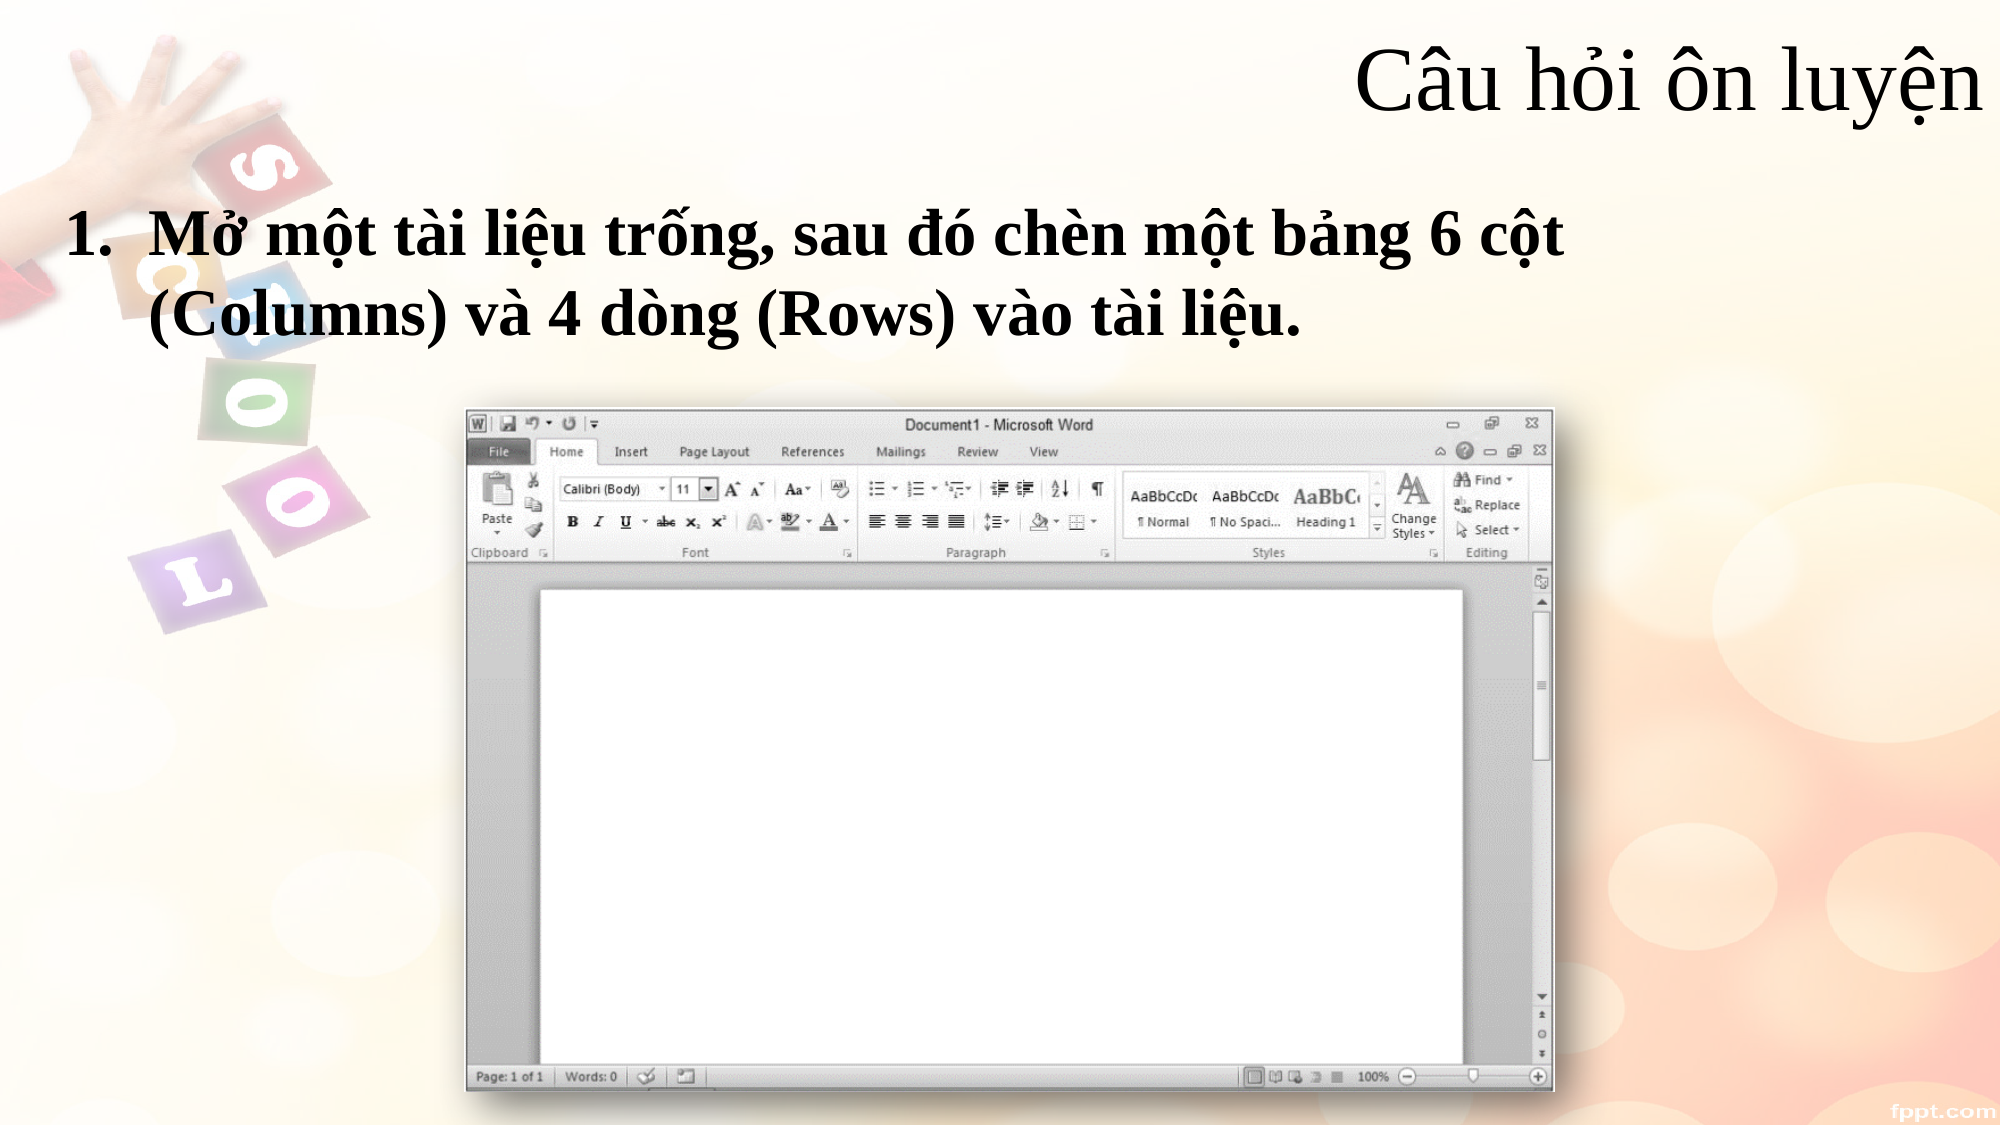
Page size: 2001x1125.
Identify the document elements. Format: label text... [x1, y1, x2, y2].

text_box Câu hỏi ôn luyện [1206, 0, 2000, 161]
text_box Mở một tài liệu trống, sau đó chèn một bảng 6 cột (Columns) và 4 dòng (Rows) vào tài liệu. [49, 181, 1896, 356]
picture [464, 407, 1555, 1092]
